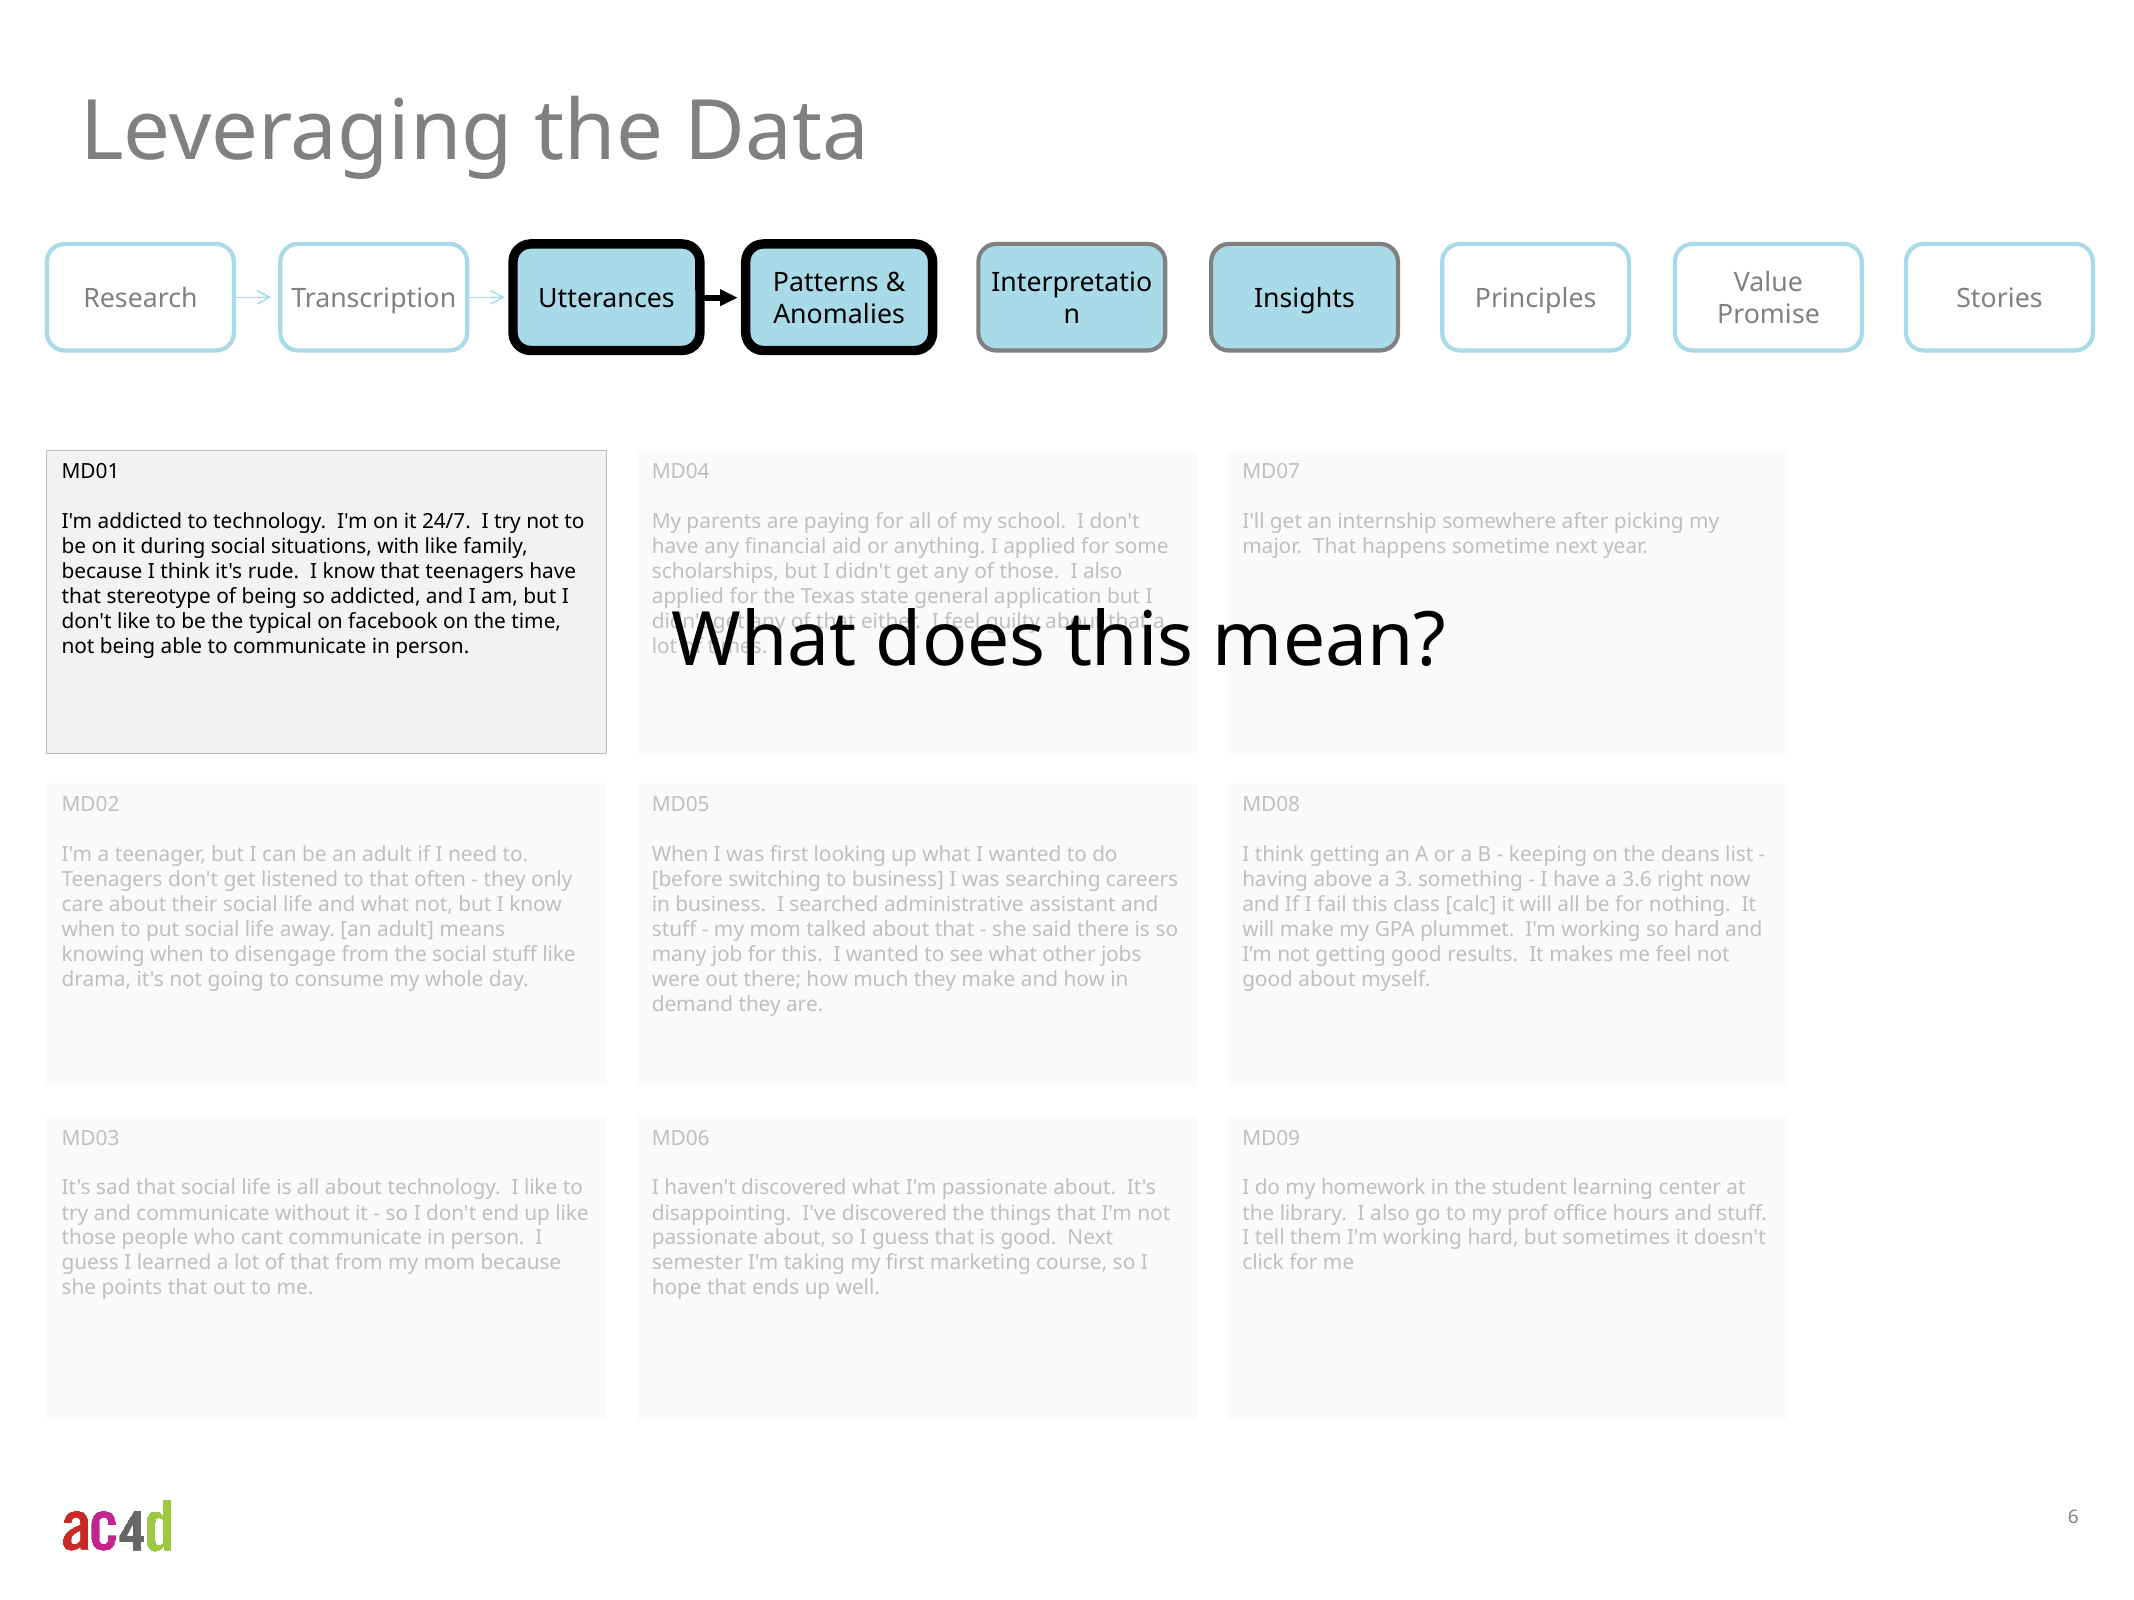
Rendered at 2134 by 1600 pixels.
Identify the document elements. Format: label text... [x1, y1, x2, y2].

text_box MD07 I'll get an internship somewhere after picking my major. That happens sometime next year. [1225, 449, 1789, 756]
text_box Stories [1903, 241, 2096, 353]
text_box MD04 My parents are paying for all of my school. I don't have any financial aid or anything. I applied for some scholarships, but I didn't get any of those. I also applied for the Texas state general application but I didn't get any of that either. I feel guilty about that a lot of times. [635, 449, 1199, 756]
text_box MD03 It's sad that social life is all about technology. I like to try and communicate without it - so I don't end up like those people who cant communicate in person. I guess I learned a lot of that from my mom because she points that out to me. [45, 1115, 609, 1421]
text_box Utterances [510, 241, 703, 353]
text_box MD08 I think getting an A or a B - keeping on the deans list - having above a 3. something - I have a 3.6 right now and If I fail this class [calc] it will all be for nothing. It will make my GPA plummet. I'm working so hard and I’m not getting good results. It makes me feel not good about myself. [1225, 782, 1789, 1088]
text_box Research [44, 241, 237, 353]
text_box Principles [1440, 241, 1632, 353]
slide_number 6 [2035, 1497, 2112, 1543]
text_box Insights [1209, 241, 1401, 353]
text_box MD06 I haven't discovered what I'm passionate about. It's disappointing. I've discovered the things that I'm not passionate about, so I guess that is good. Next semester I'm taking my first marketing course, so I hope that ends up well. [635, 1115, 1199, 1421]
text_box MD02 I'm a teenager, but I can be an adult if I need to. Teenagers don't get listened to that often - they only care about their social life and what not, but I know when to put social life away. [an adult] means knowing when to disengage from the social stuff like drama, it's not going to consume my whole day. [45, 782, 609, 1088]
text_box MD01 I'm addicted to technology. I'm on it 24/7. I try not to be on it during social situations, with like family, because I think it's rude. I know that teenagers have that stereotype of being so addicted, and I am, but I don't like to be the typical on facebook on the time, not being able to communicate in person. [45, 449, 609, 756]
text_box MD05 When I was first looking up what I wanted to do [before switching to business] I was searching careers in business. I searched administrative assistant and stuff - my mom talked about that - she said there is so many job for this. I wanted to see what other jobs were out there; how much they make and how in demand they are. [635, 782, 1199, 1088]
text_box MD09 I do my homework in the student learning center at the library. I also go to my prof office hours and stuff. I tell them I'm working hard, but sometimes it doesn't click for me [1225, 1115, 1789, 1421]
text_box Patterns & Anomalies [743, 241, 935, 353]
text_box What does this mean? [656, 582, 1469, 688]
text_box Leveraging the Data [80, 76, 1981, 177]
text_box Interpretation [976, 241, 1168, 353]
text_box Value Promise [1672, 241, 1864, 353]
picture [63, 1500, 171, 1553]
text_box Transcription [278, 241, 470, 353]
